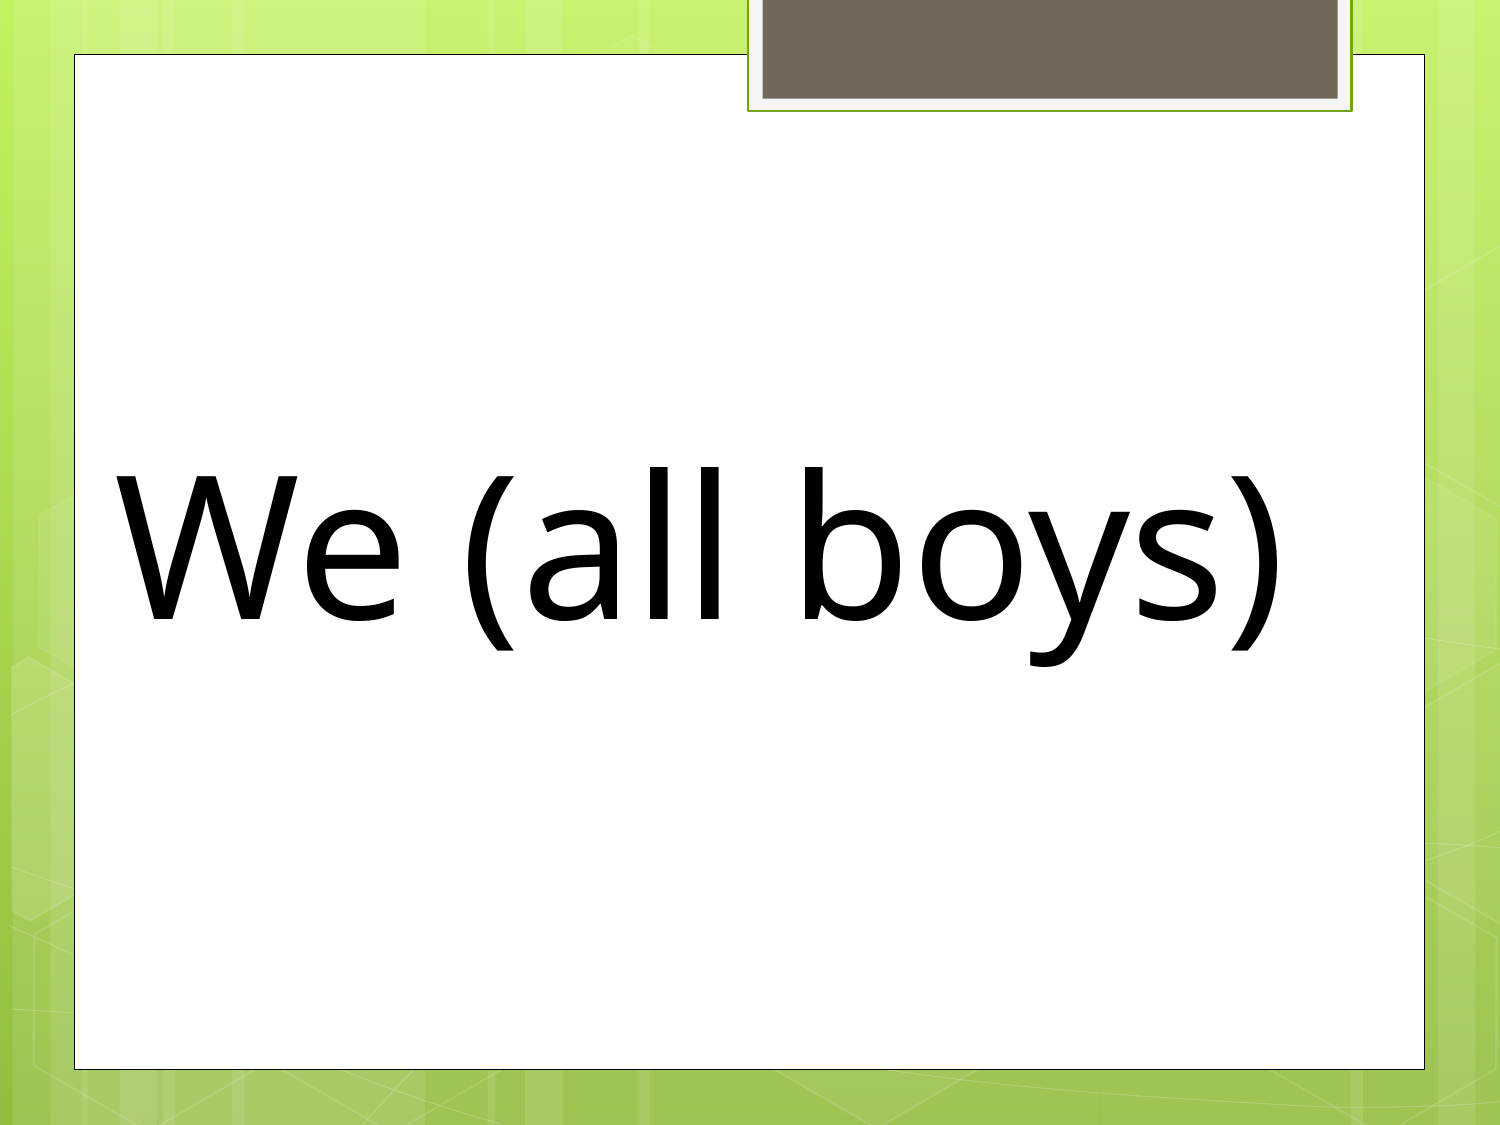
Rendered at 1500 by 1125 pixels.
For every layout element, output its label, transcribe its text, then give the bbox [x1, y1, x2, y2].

text_box We (all boys) [99, 412, 1500, 668]
